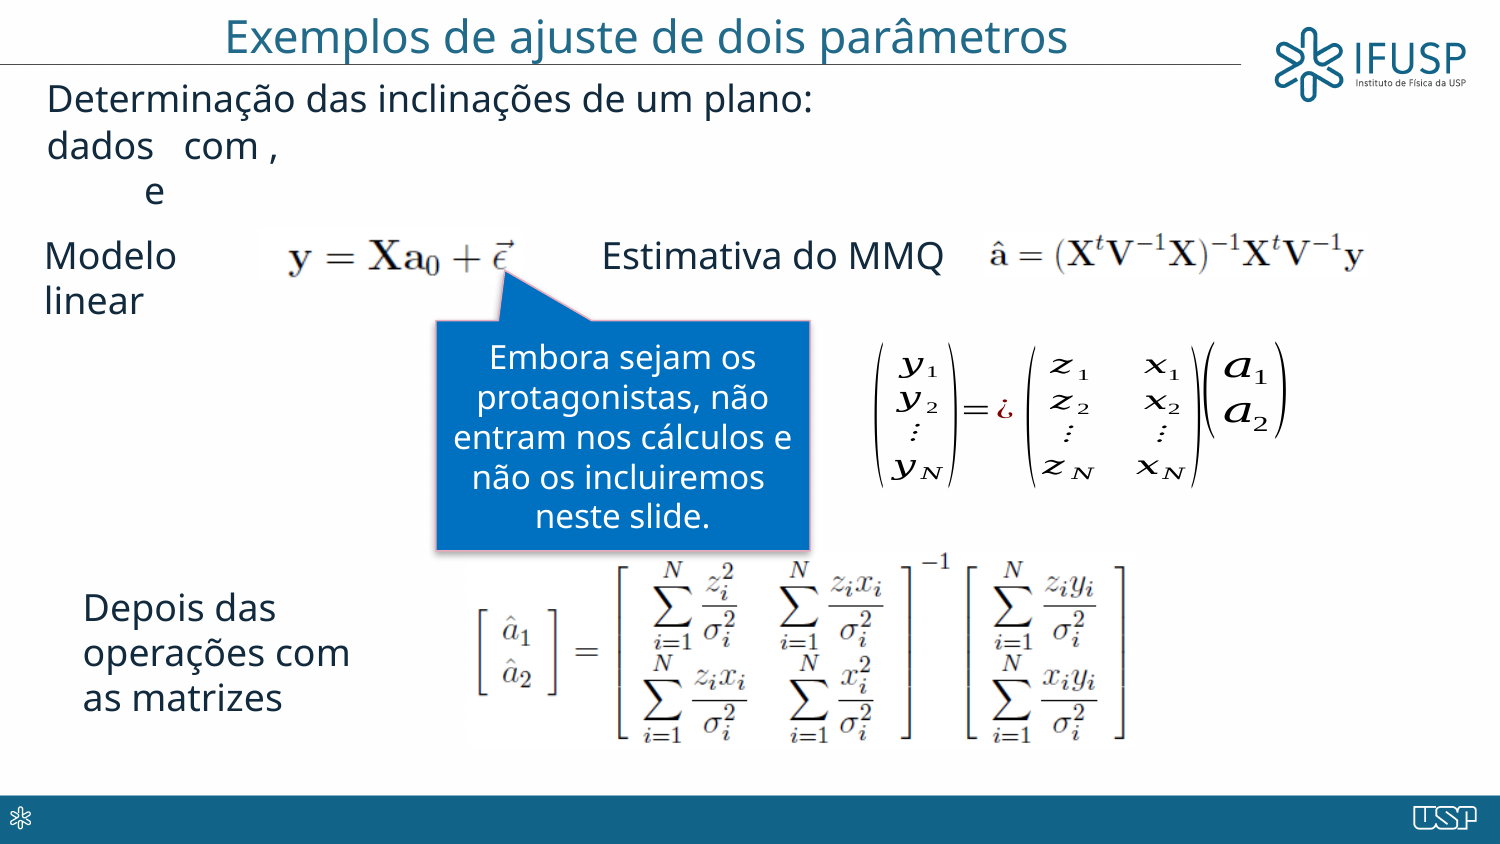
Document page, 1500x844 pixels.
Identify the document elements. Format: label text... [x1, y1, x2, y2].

text_box Embora sejam os protagonistas, não entram nos cálculos e não os incluiremos neste slide. [435, 294, 811, 549]
title Exemplos de ajuste de dois parâmetros [0, 2, 1294, 68]
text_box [28, 224, 1367, 286]
picture [0, 0, 1500, 844]
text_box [67, 550, 1135, 748]
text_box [871, 339, 1291, 492]
